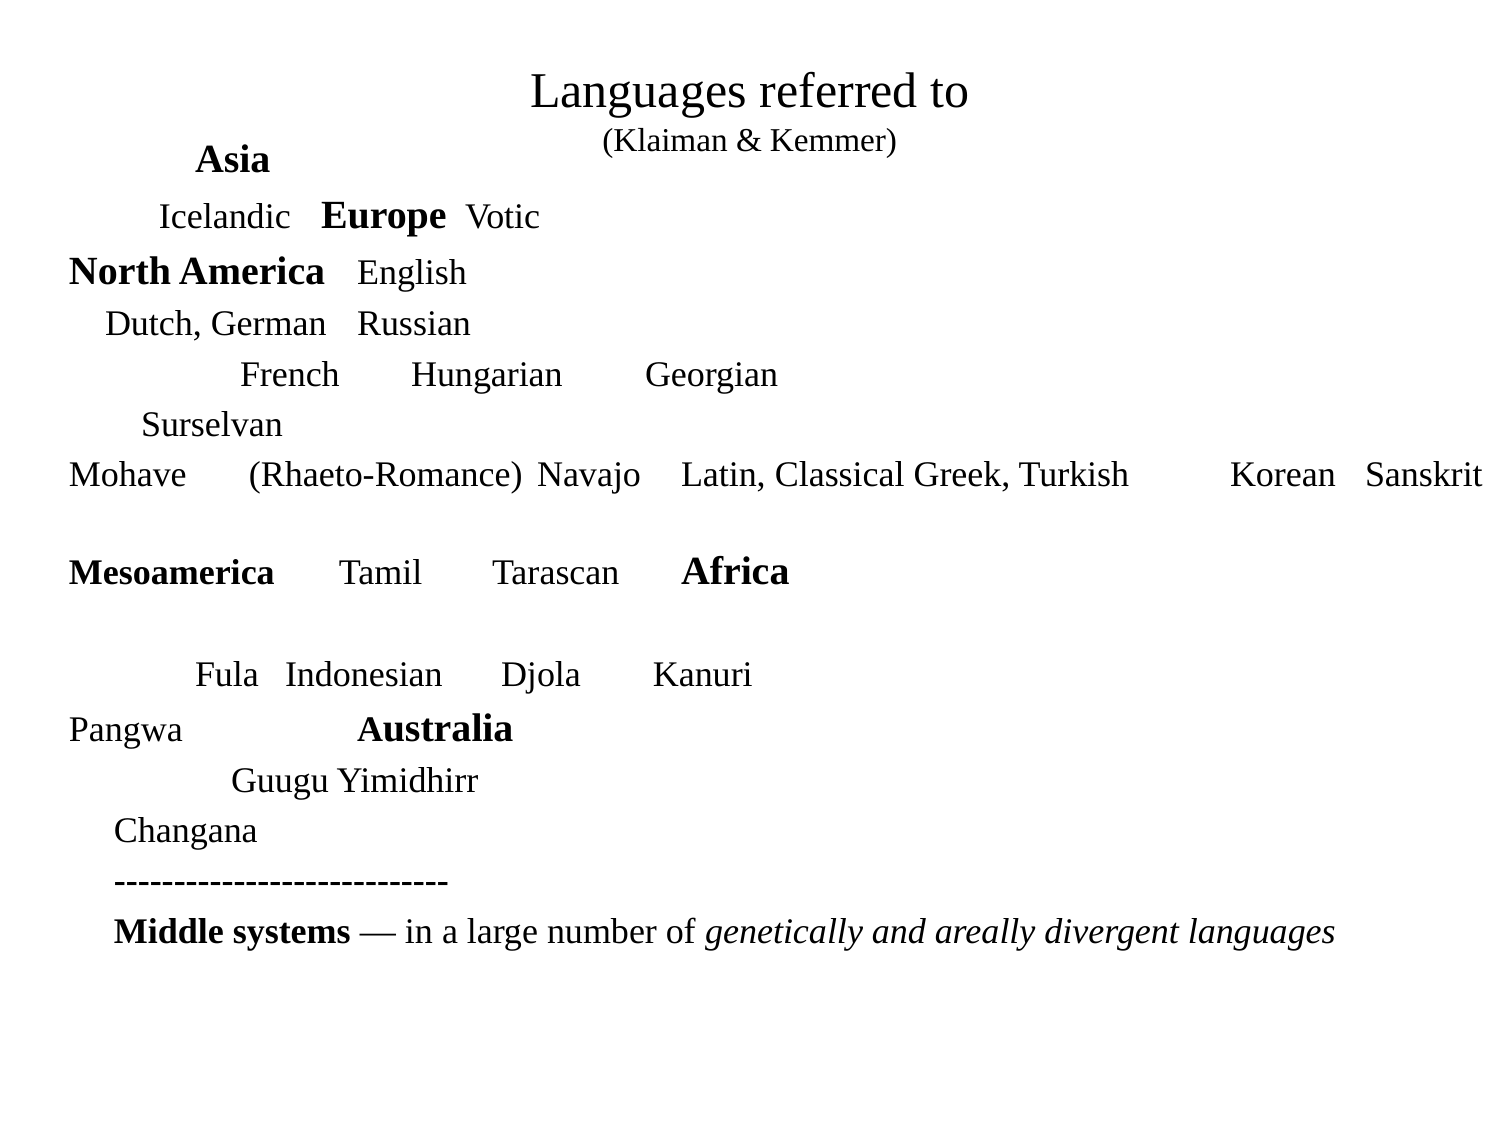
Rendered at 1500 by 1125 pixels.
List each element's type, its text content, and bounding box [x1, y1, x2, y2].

title Languages referred to (Klaiman & Kemmer) [75, 30, 1425, 125]
list Asia Icelandic Europe Votic North America English Dutch, German Russian French Hungarian Georgian Surselvan Mohave (Rhaeto-Romance) Navajo Latin, Classical Greek, Turkish Korean Sanskrit Mesoamerica Tamil Tarascan Africa Fula Indonesian Djola Kanuri Pangwa Australia Guugu Yimidhirr Changana ---------------------------- Middle systems — in a large number of genetically and areally divergent languages [0, 125, 1500, 1125]
